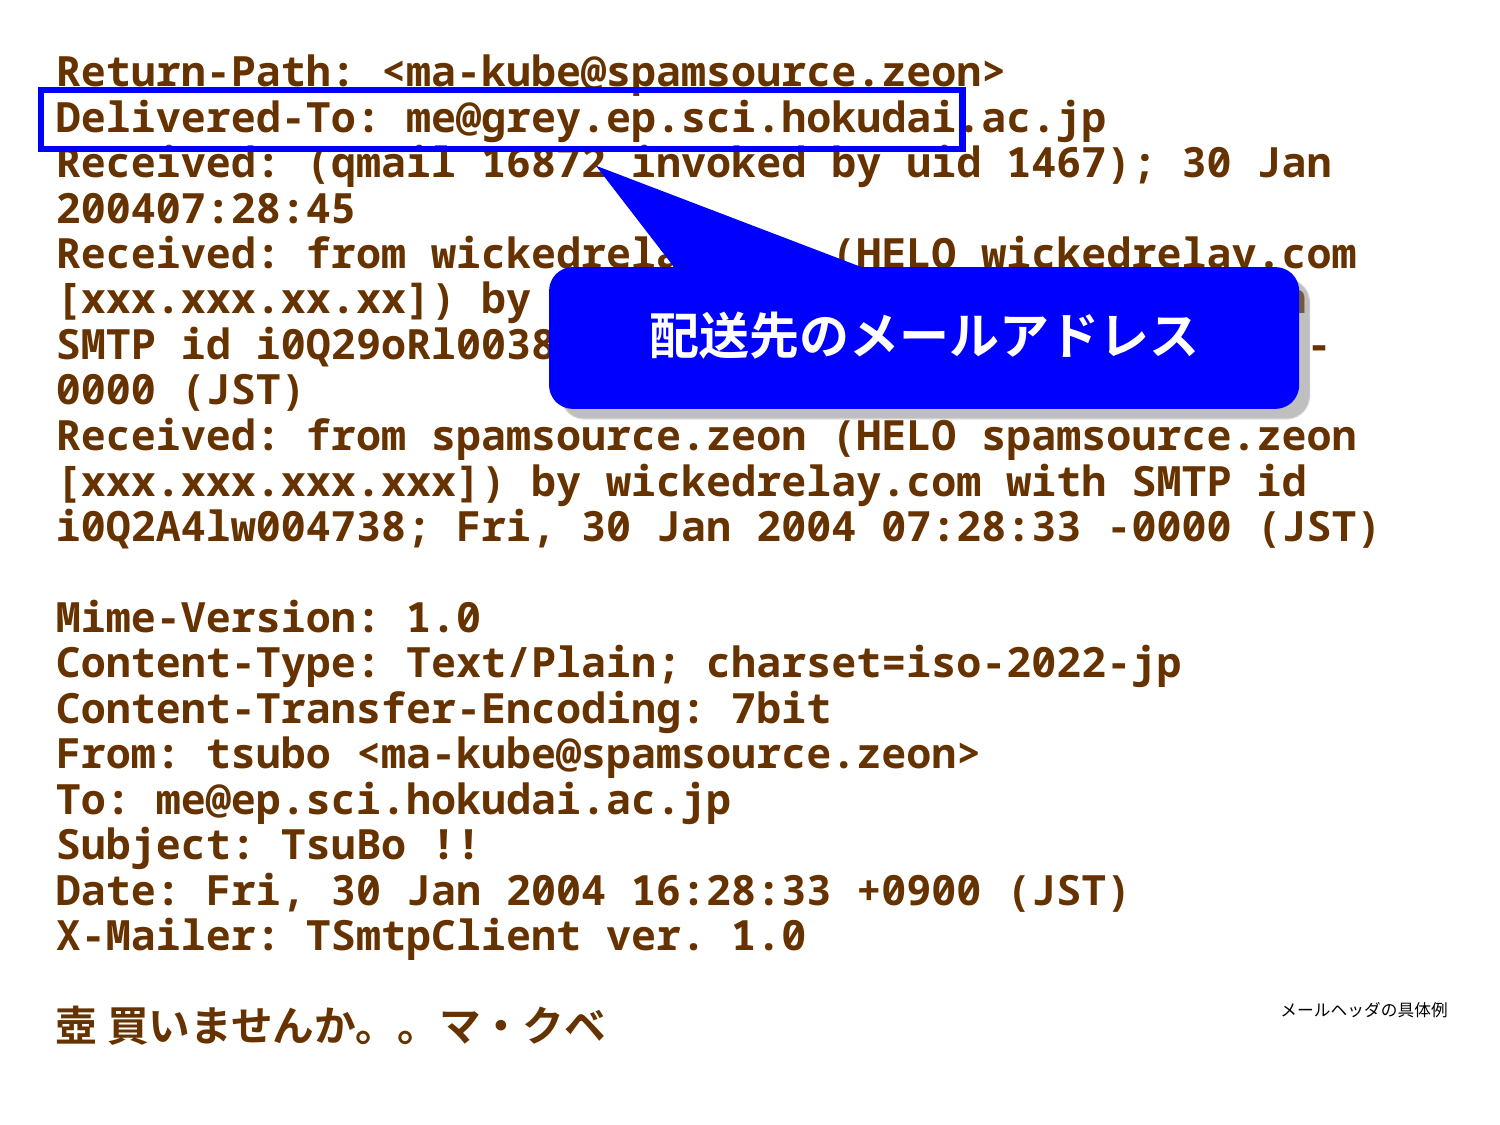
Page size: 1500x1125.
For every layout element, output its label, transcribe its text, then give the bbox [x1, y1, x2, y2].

text_box 配送先のメールアドレス [549, 165, 1300, 409]
text_box Return-Path: <ma-kube@spamsource.zeon> Delivered-To: me@grey.ep.sci.hokudai.ac.jp Received: (qmail 16872 invoked by uid 1467); 30 Jan 200407:28:45 Received: from wickedrelay.com (HELO wickedrelay.com [xxx.xxx.xx.xx]) by grey.ep.sci.hokudai.ac.jp with SMTP id i0Q29oRl003847; Fri, 30 Jan 2004 07:28:42 -0000 (JST) Received: from spamsource.zeon (HELO spamsource.zeon [xxx.xxx.xxx.xxx]) by wickedrelay.com with SMTP id i0Q2A4lw004738; Fri, 30 Jan 2004 07:28:33 -0000 (JST) Mime-Version: 1.0 Content-Type: Text/Plain; charset=iso-2022-jp Content-Transfer-Encoding: 7bit From: tsubo <ma-kube@spamsource.zeon> To: me@ep.sci.hokudai.ac.jp Subject: TsuBo !! Date: Fri, 30 Jan 2004 16:28:33 +0900 (JST) X-Mailer: TSmtpClient ver. 1.0 壺 買いませんか。。マ・クベ [41, 42, 1424, 1059]
title メールヘッダの具体例 [1228, 928, 1500, 1095]
text_box [41, 90, 963, 149]
